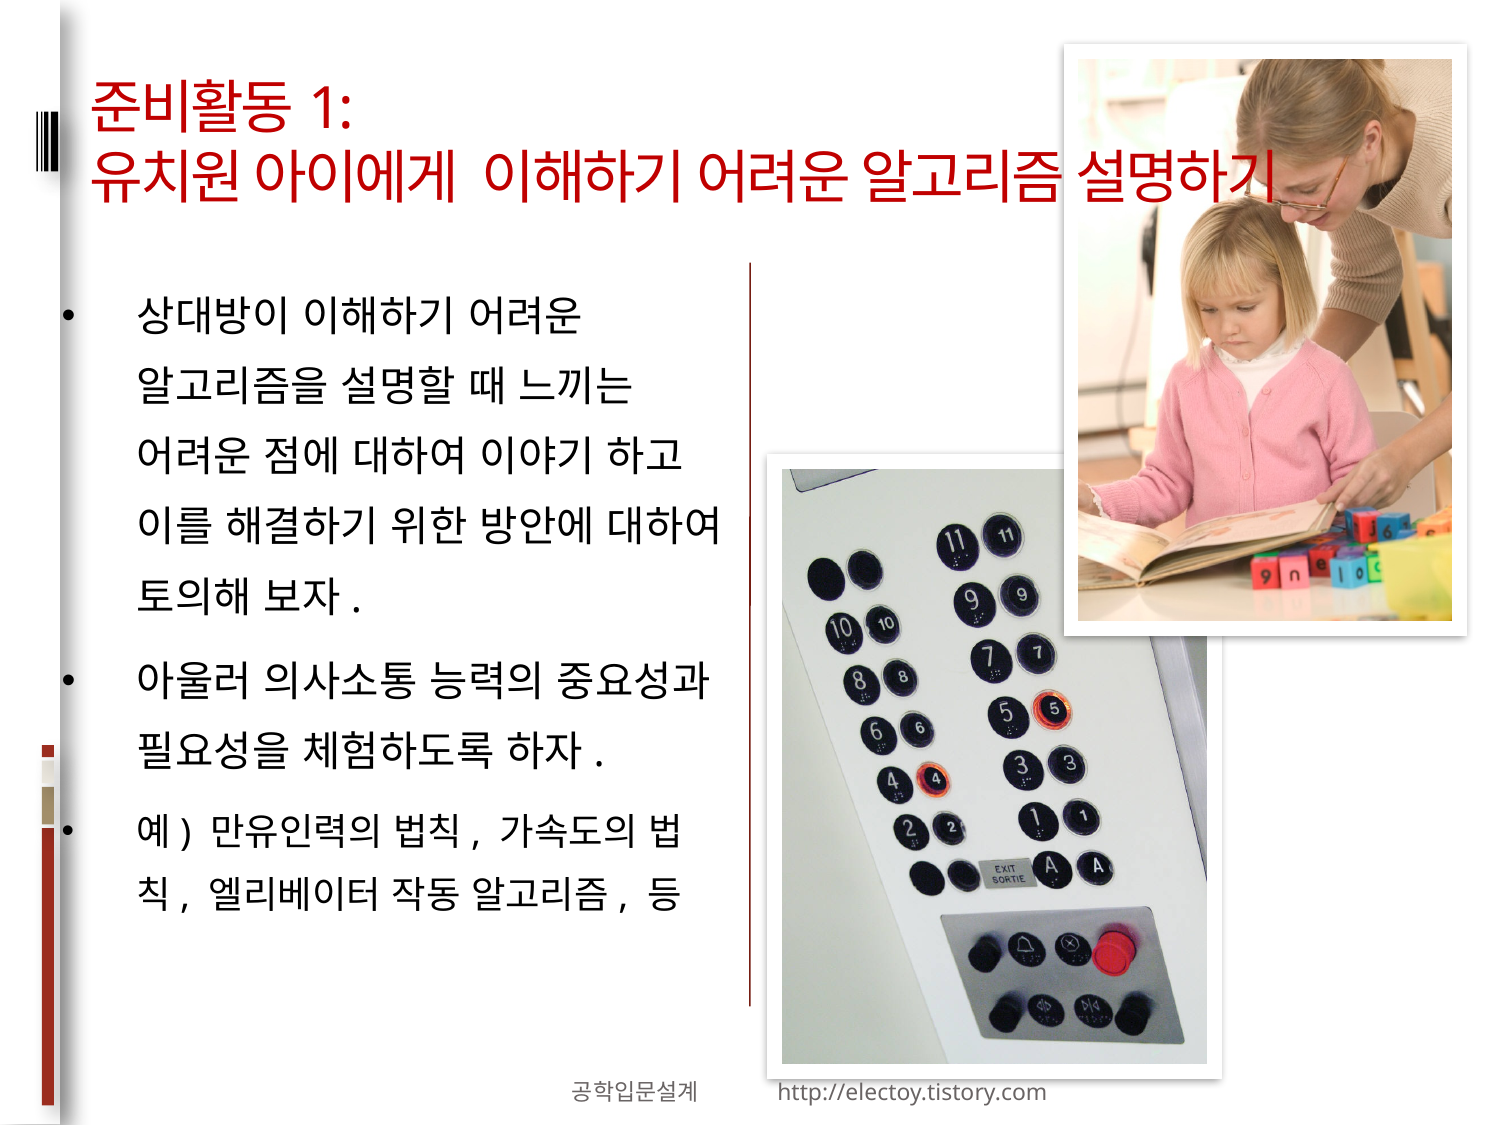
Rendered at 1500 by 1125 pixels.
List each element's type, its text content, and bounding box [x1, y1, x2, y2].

footer 공학입문설계 http://electoy.tistory.com [150, 1052, 1063, 1113]
title 준비활동1: 유치원 아이에게 이해하기 어려운 알고리즘 설명하기 [75, 34, 1425, 247]
picture [781, 58, 1453, 1065]
list 상대방이 이해하기 어려운 알고리즘을 설명할 때 느끼는 어려운 점에 대하여 이야기 하고 이를 해결하기 위한 방안에 대하여 토의해 보자. 아울러 의사소통 능력의 중요성과 필요성을 체험하도록 하자. 예) 만유인력의 법칙, 가속도의 법칙, 엘리베이터 작동 알고리즘, 등 [46, 262, 739, 1005]
